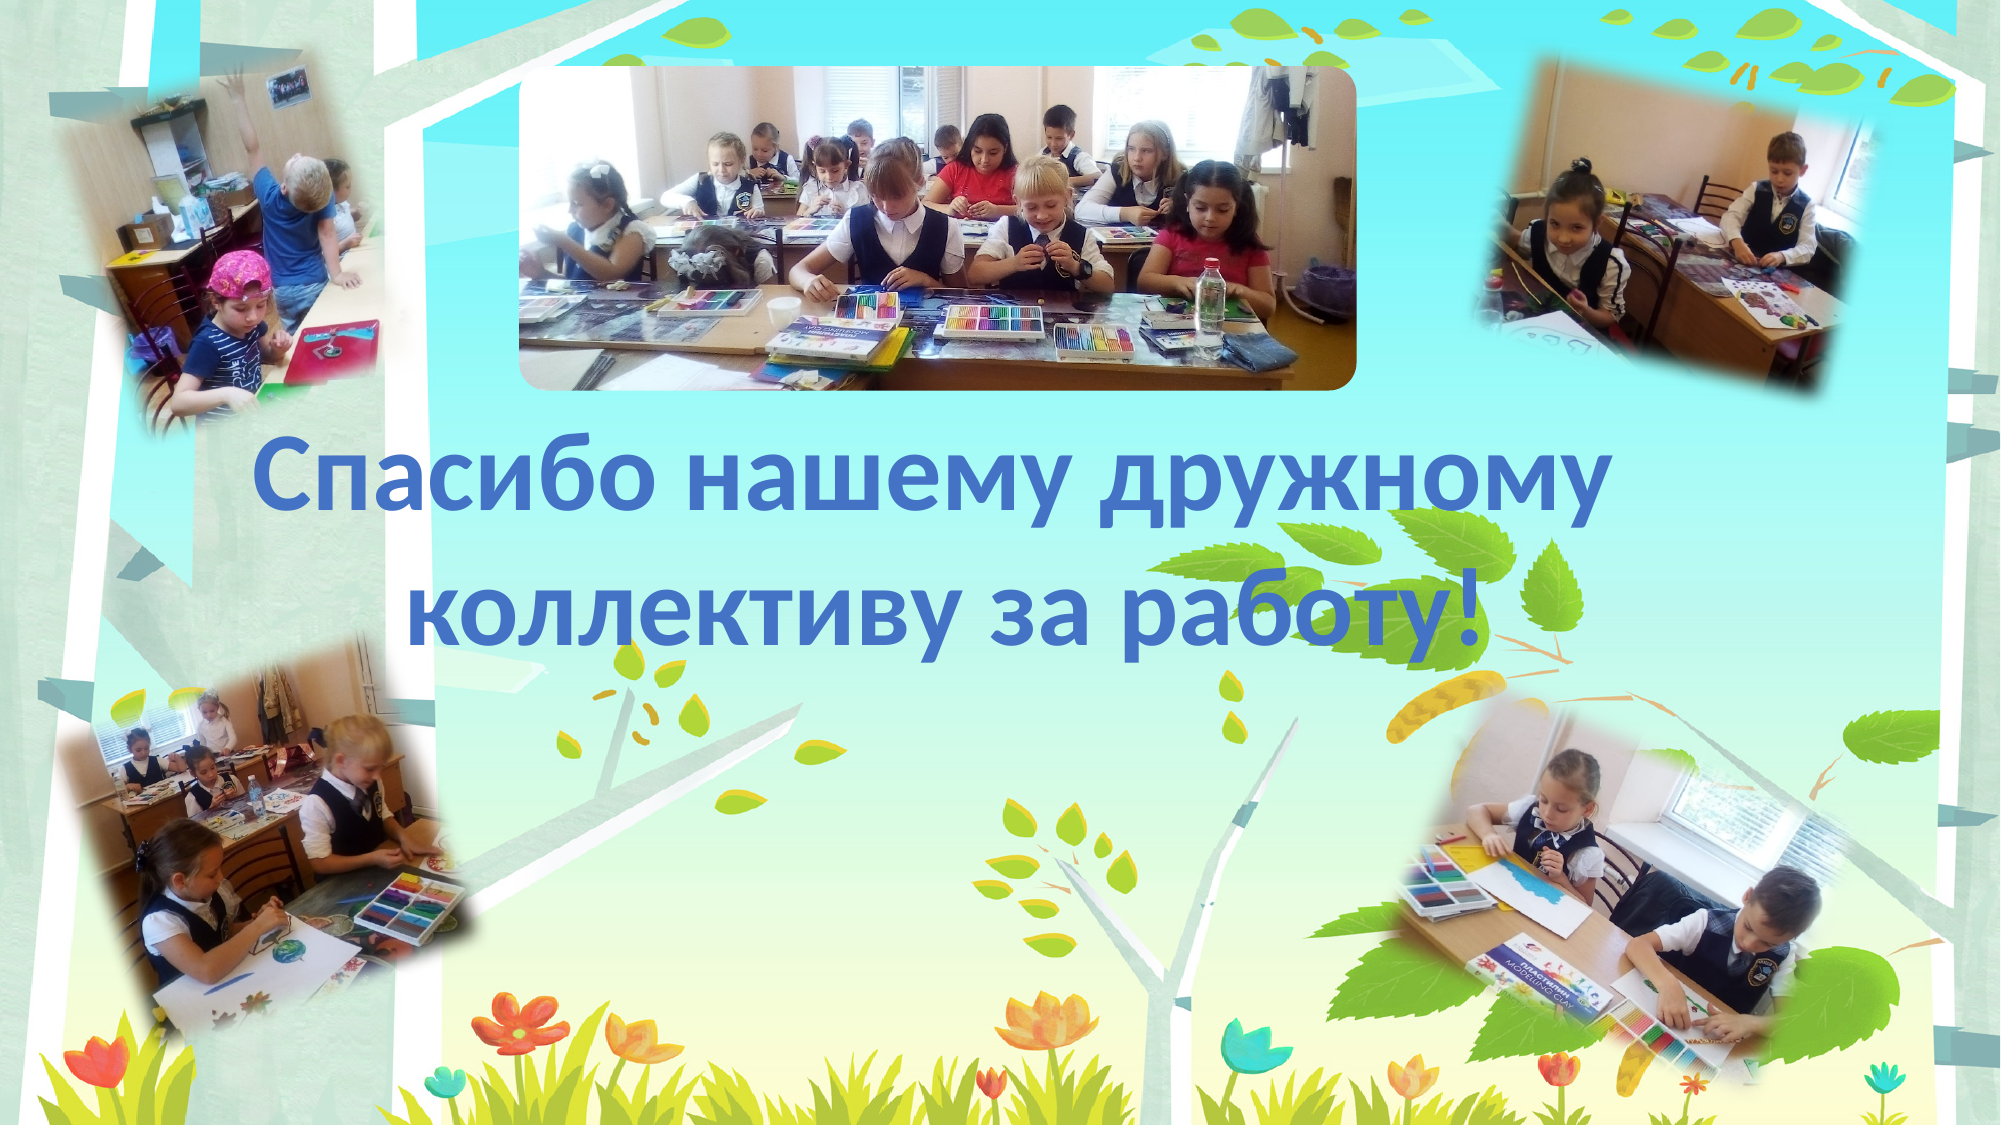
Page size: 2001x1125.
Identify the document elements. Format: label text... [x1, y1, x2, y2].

text_box Спасибо нашему дружному коллективу за работу! [237, 390, 1656, 676]
picture [0, 0, 2001, 1125]
